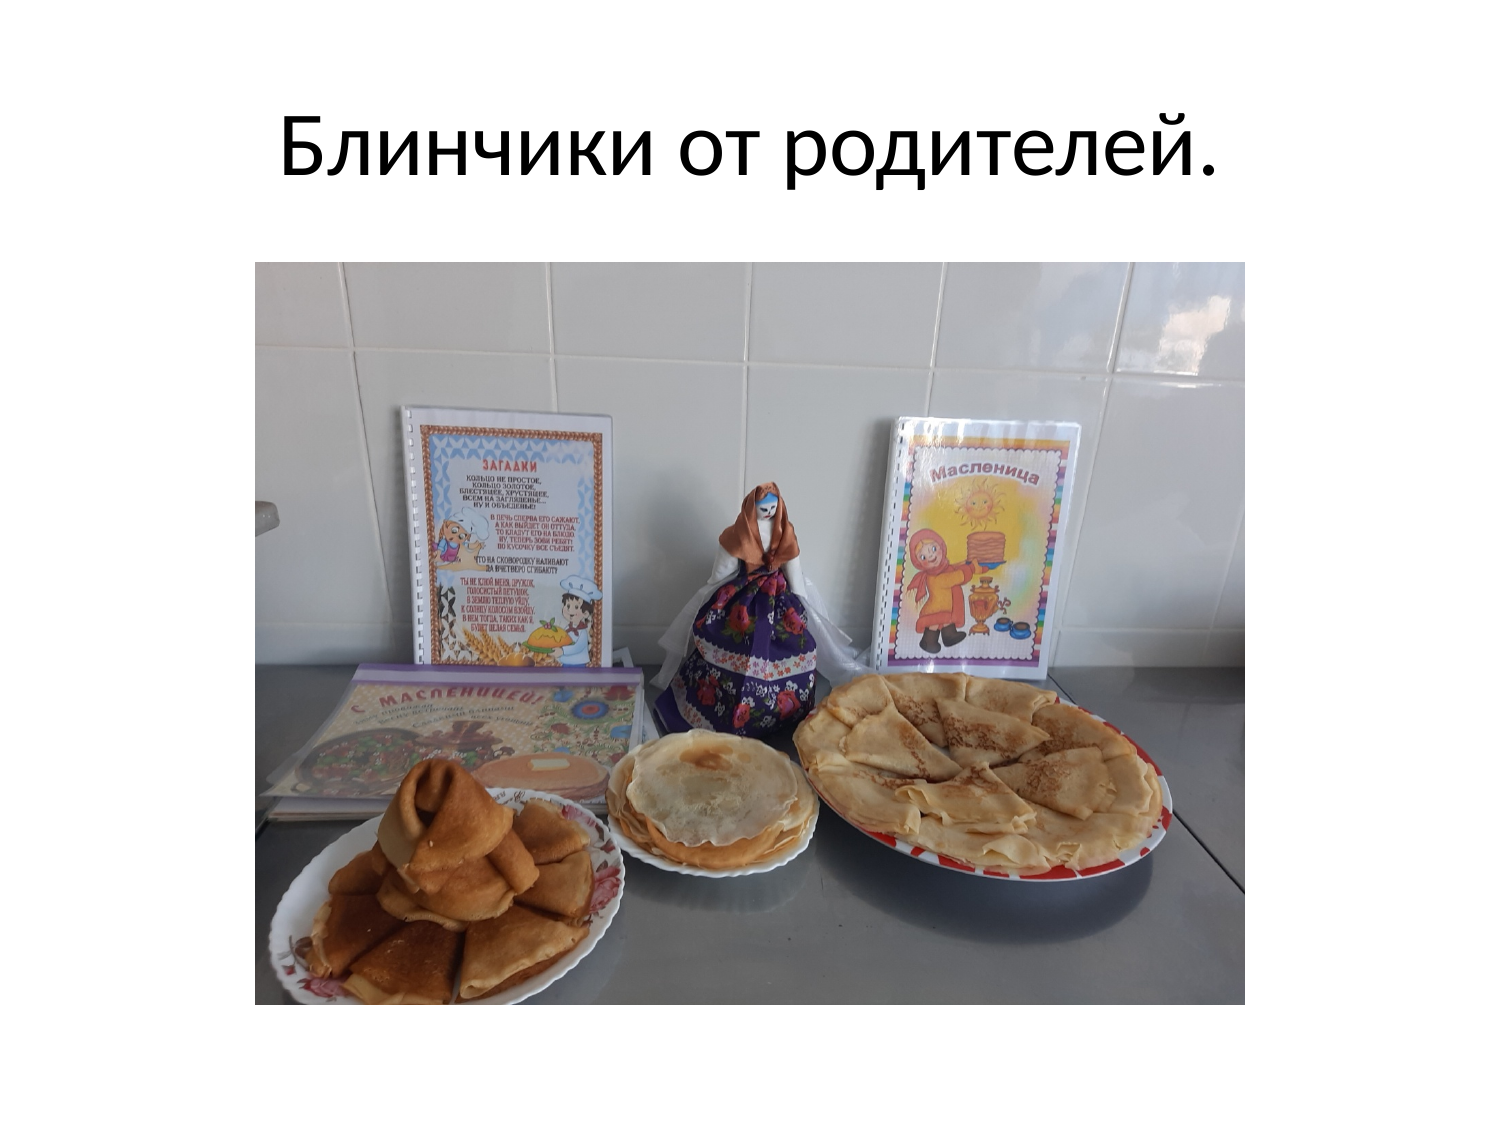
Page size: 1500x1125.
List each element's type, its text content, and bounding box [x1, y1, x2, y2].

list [254, 262, 1246, 1006]
title Блинчики от родителей. [75, 45, 1425, 233]
